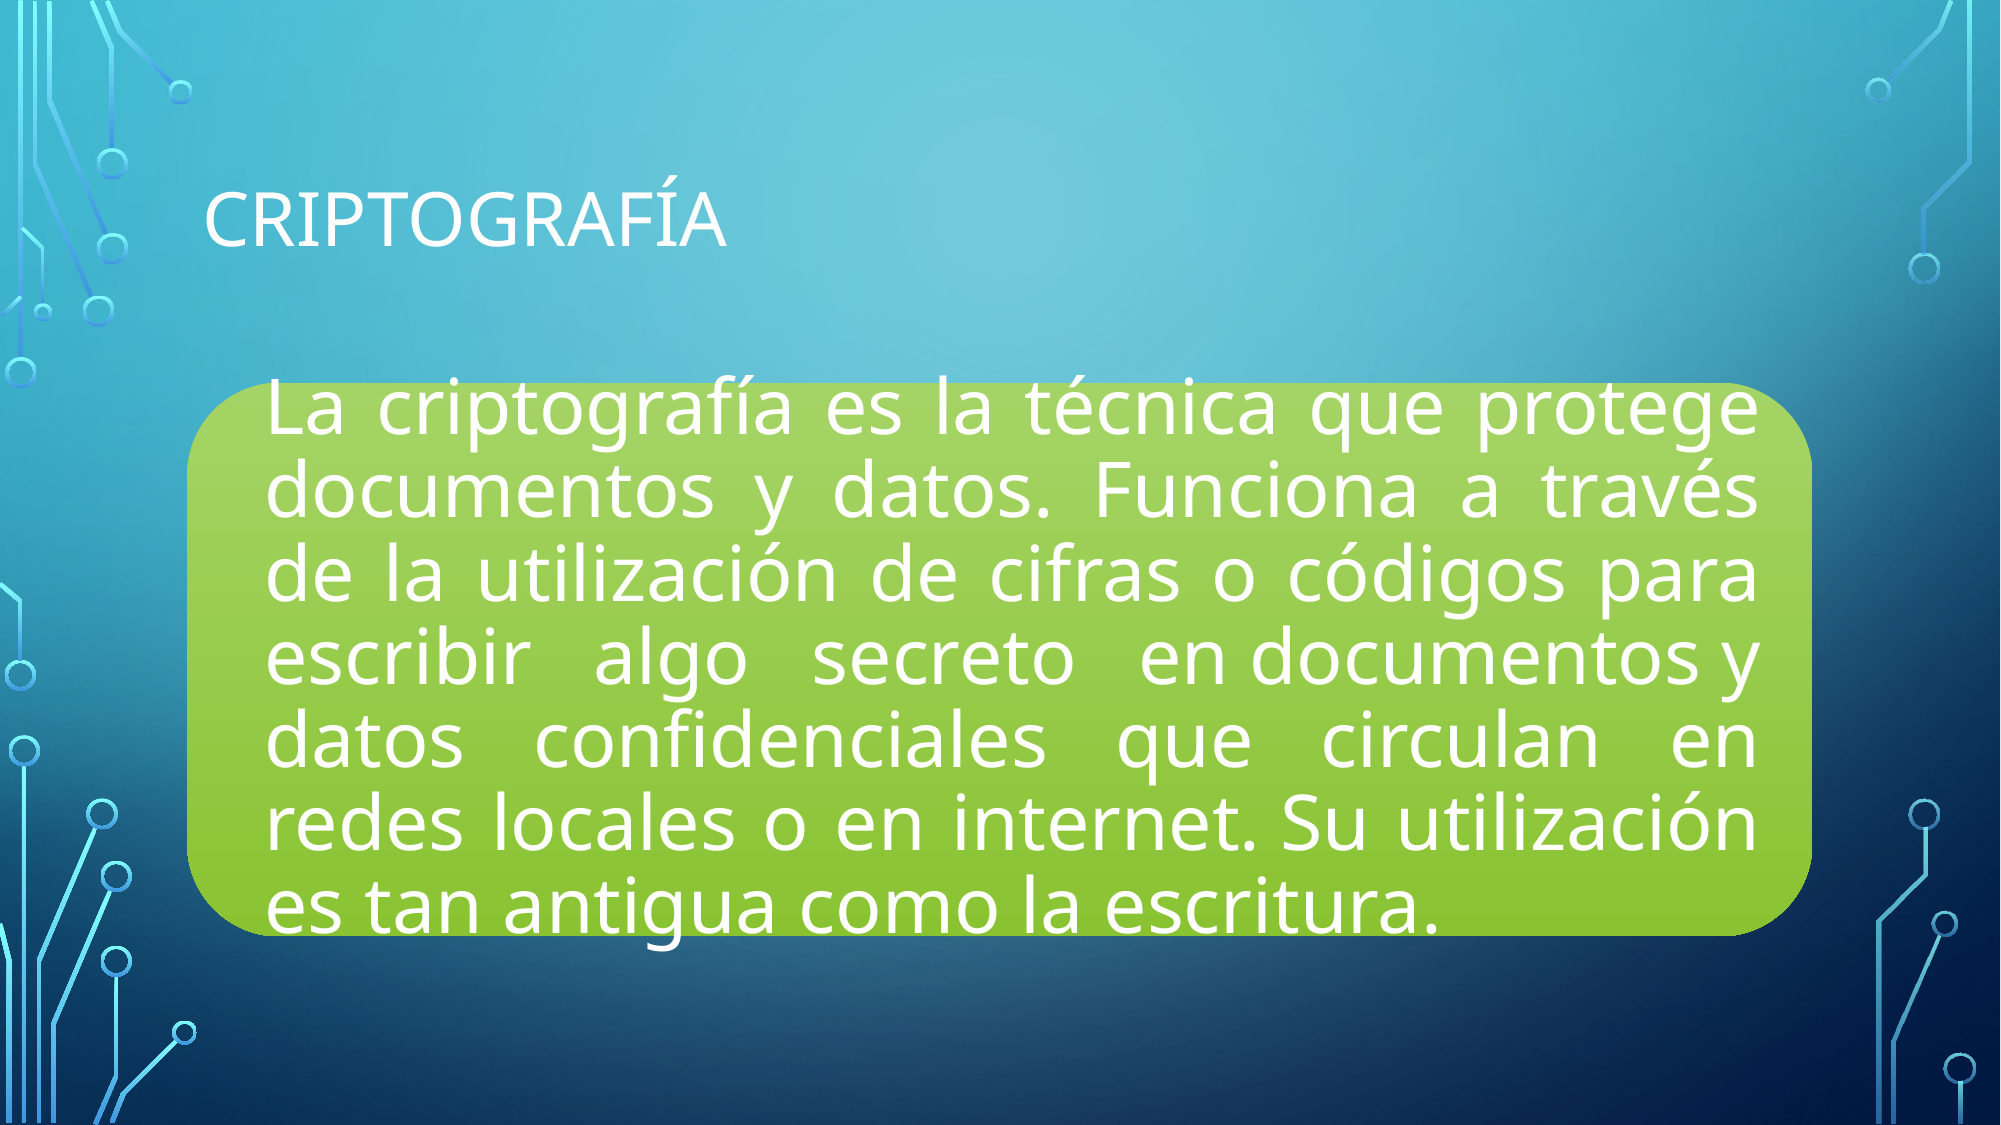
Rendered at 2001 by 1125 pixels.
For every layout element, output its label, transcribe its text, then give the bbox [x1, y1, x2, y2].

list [186, 368, 1813, 951]
title criptografía [187, 101, 1813, 344]
